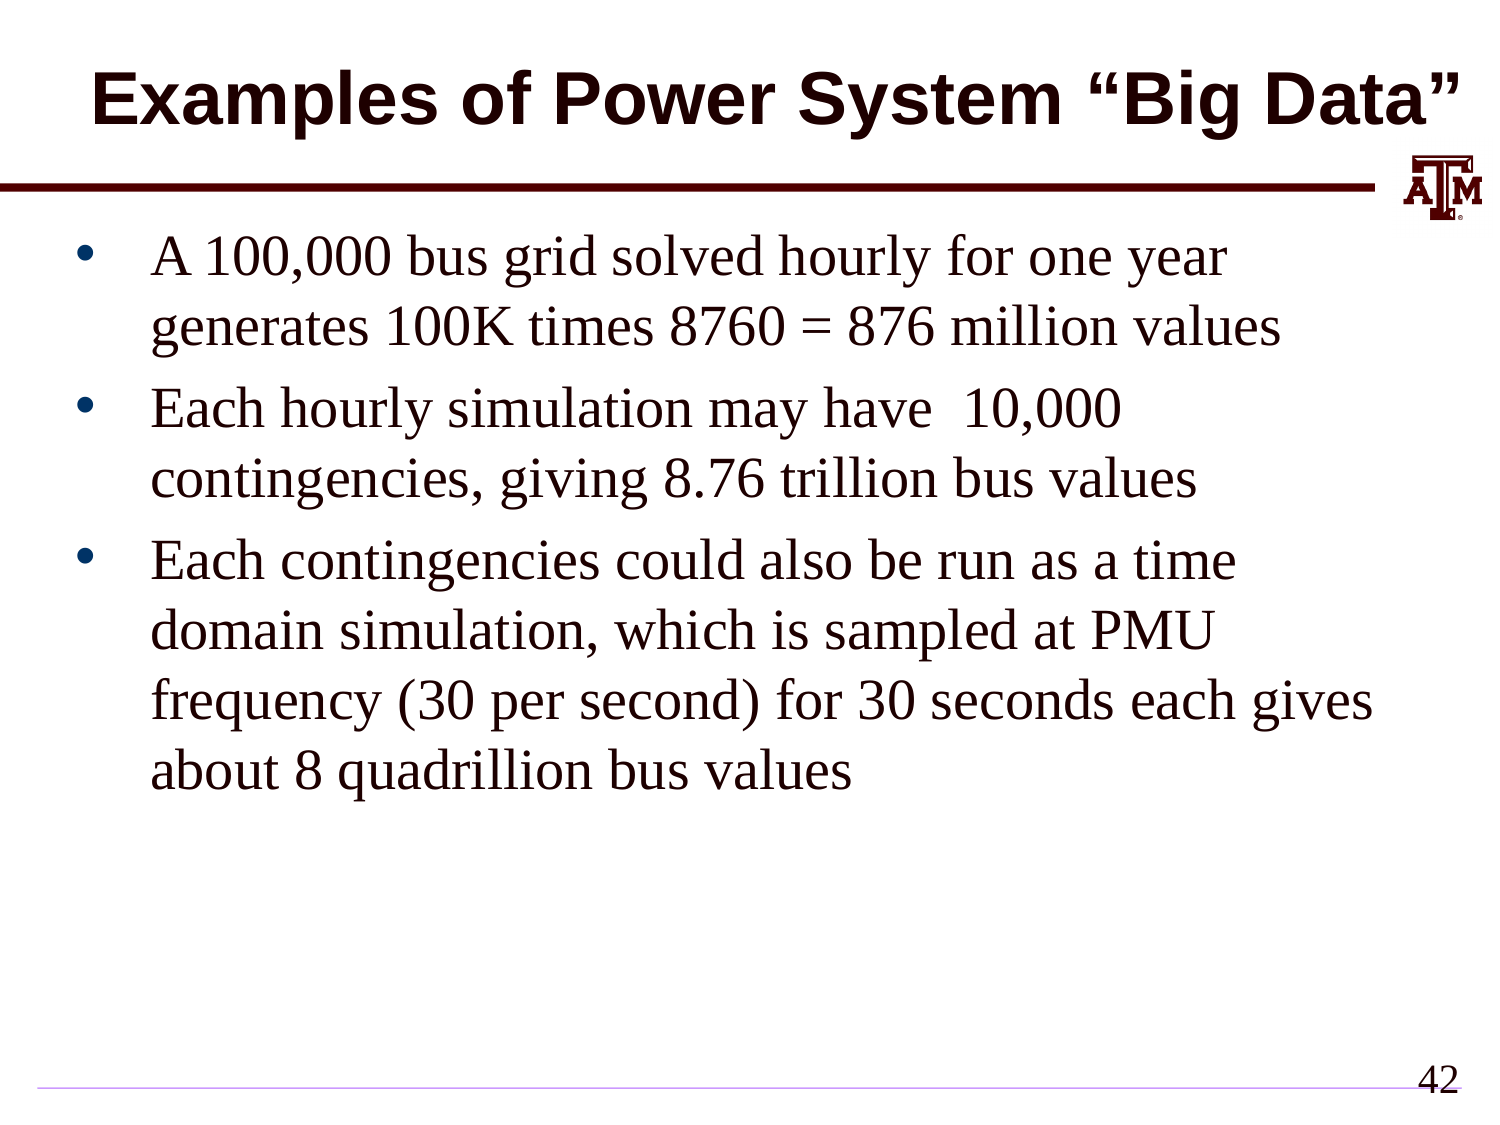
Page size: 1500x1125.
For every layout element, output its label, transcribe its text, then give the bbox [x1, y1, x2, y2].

list A 100,000 bus grid solved hourly for one year generates 100K times 8760 = 876 million values Each hourly simulation may have 10,000 contingencies, giving 8.76 trillion bus values Each contingencies could also be run as a time domain simulation, which is sampled at PMU frequency (30 per second) for 30 seconds each gives about 8 quadrillion bus values [59, 209, 1438, 1038]
slide_number 42 [1162, 1038, 1476, 1115]
title Examples of Power System “Big Data” [74, 12, 1500, 188]
picture [1392, 188, 1493, 238]
